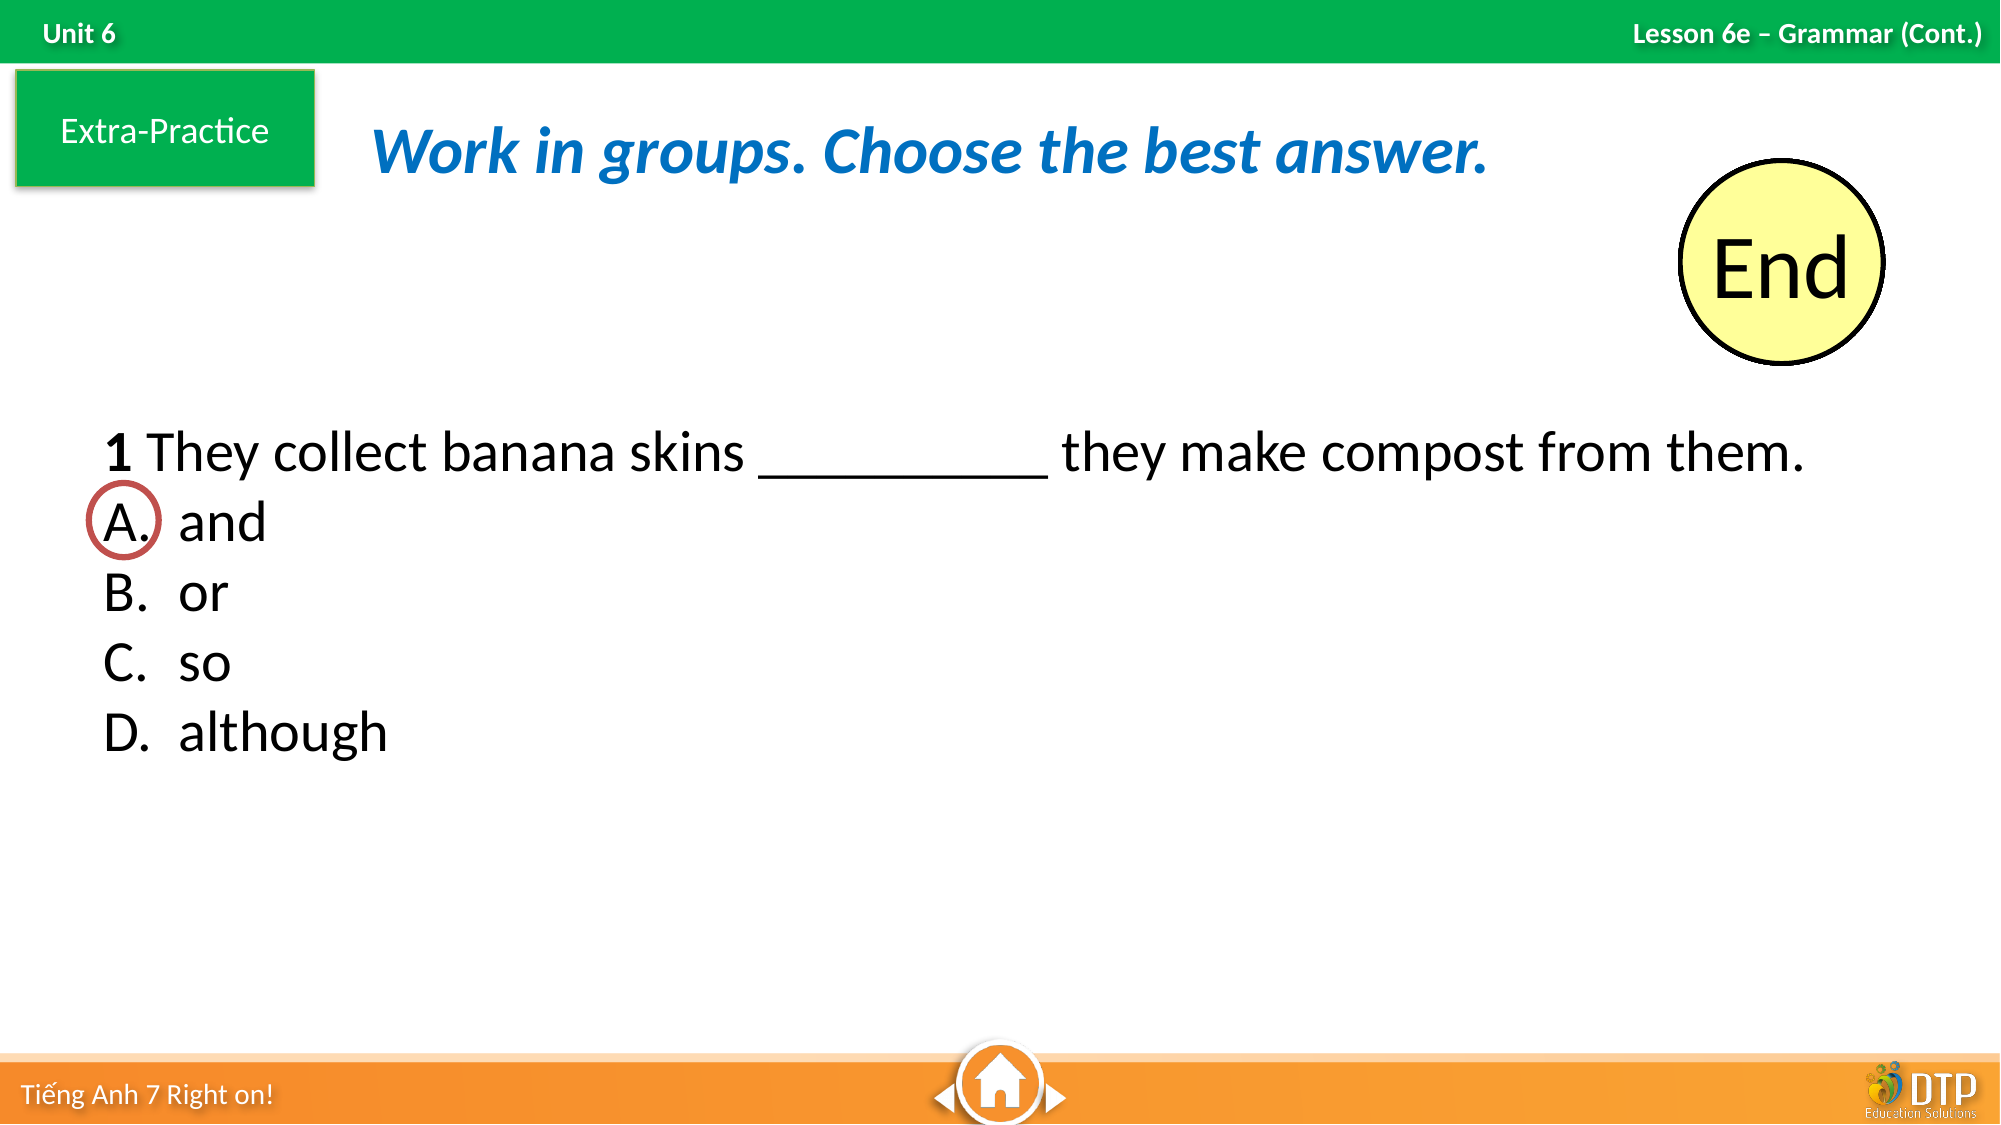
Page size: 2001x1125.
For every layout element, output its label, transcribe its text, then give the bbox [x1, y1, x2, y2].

text_box [88, 482, 159, 558]
picture [0, 64, 2000, 1125]
text_box 1 They collect banana skins __________ they make compost from them. and or so although [88, 406, 1912, 771]
text_box Work in groups. Choose the best answer. [355, 99, 1551, 195]
text_box Extra-Practice [15, 69, 315, 187]
text_box End [1680, 160, 1883, 364]
